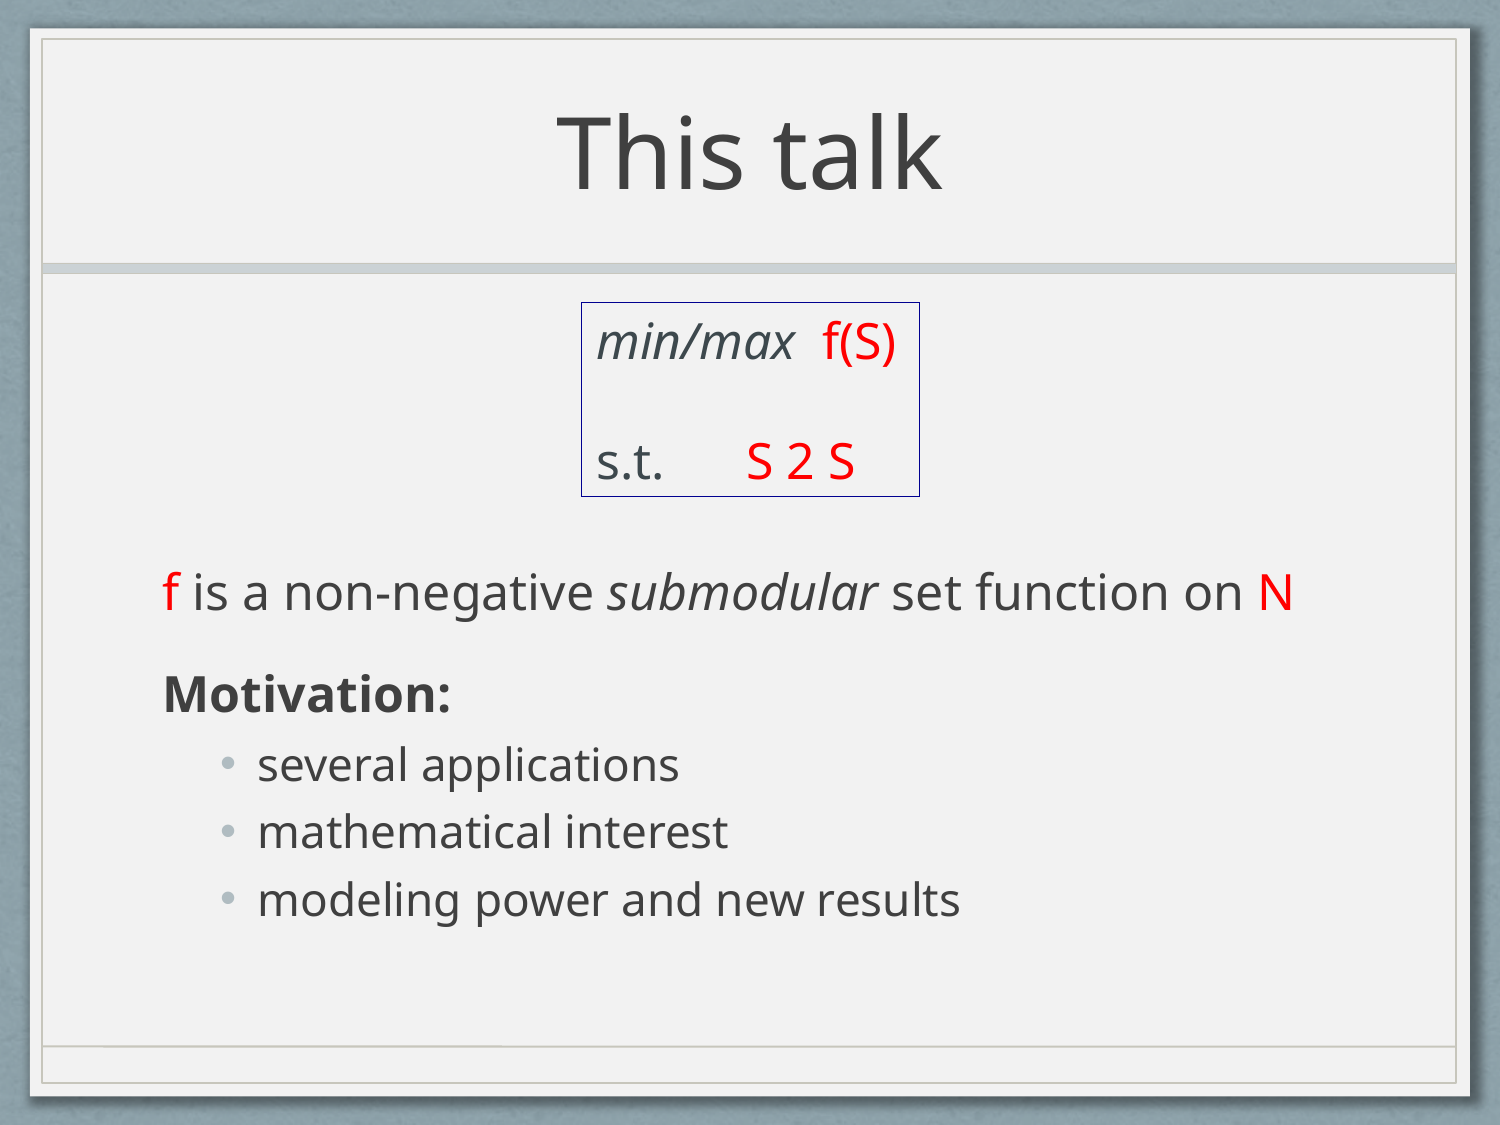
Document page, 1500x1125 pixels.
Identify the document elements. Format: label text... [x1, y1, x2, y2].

title This talk [147, 40, 1353, 260]
list f is a non-negative submodular set function on N Motivation: several applications mathematical interest modeling power and new results [147, 350, 1353, 995]
text_box min/max f(S) s.t. S 2 S [581, 302, 920, 497]
